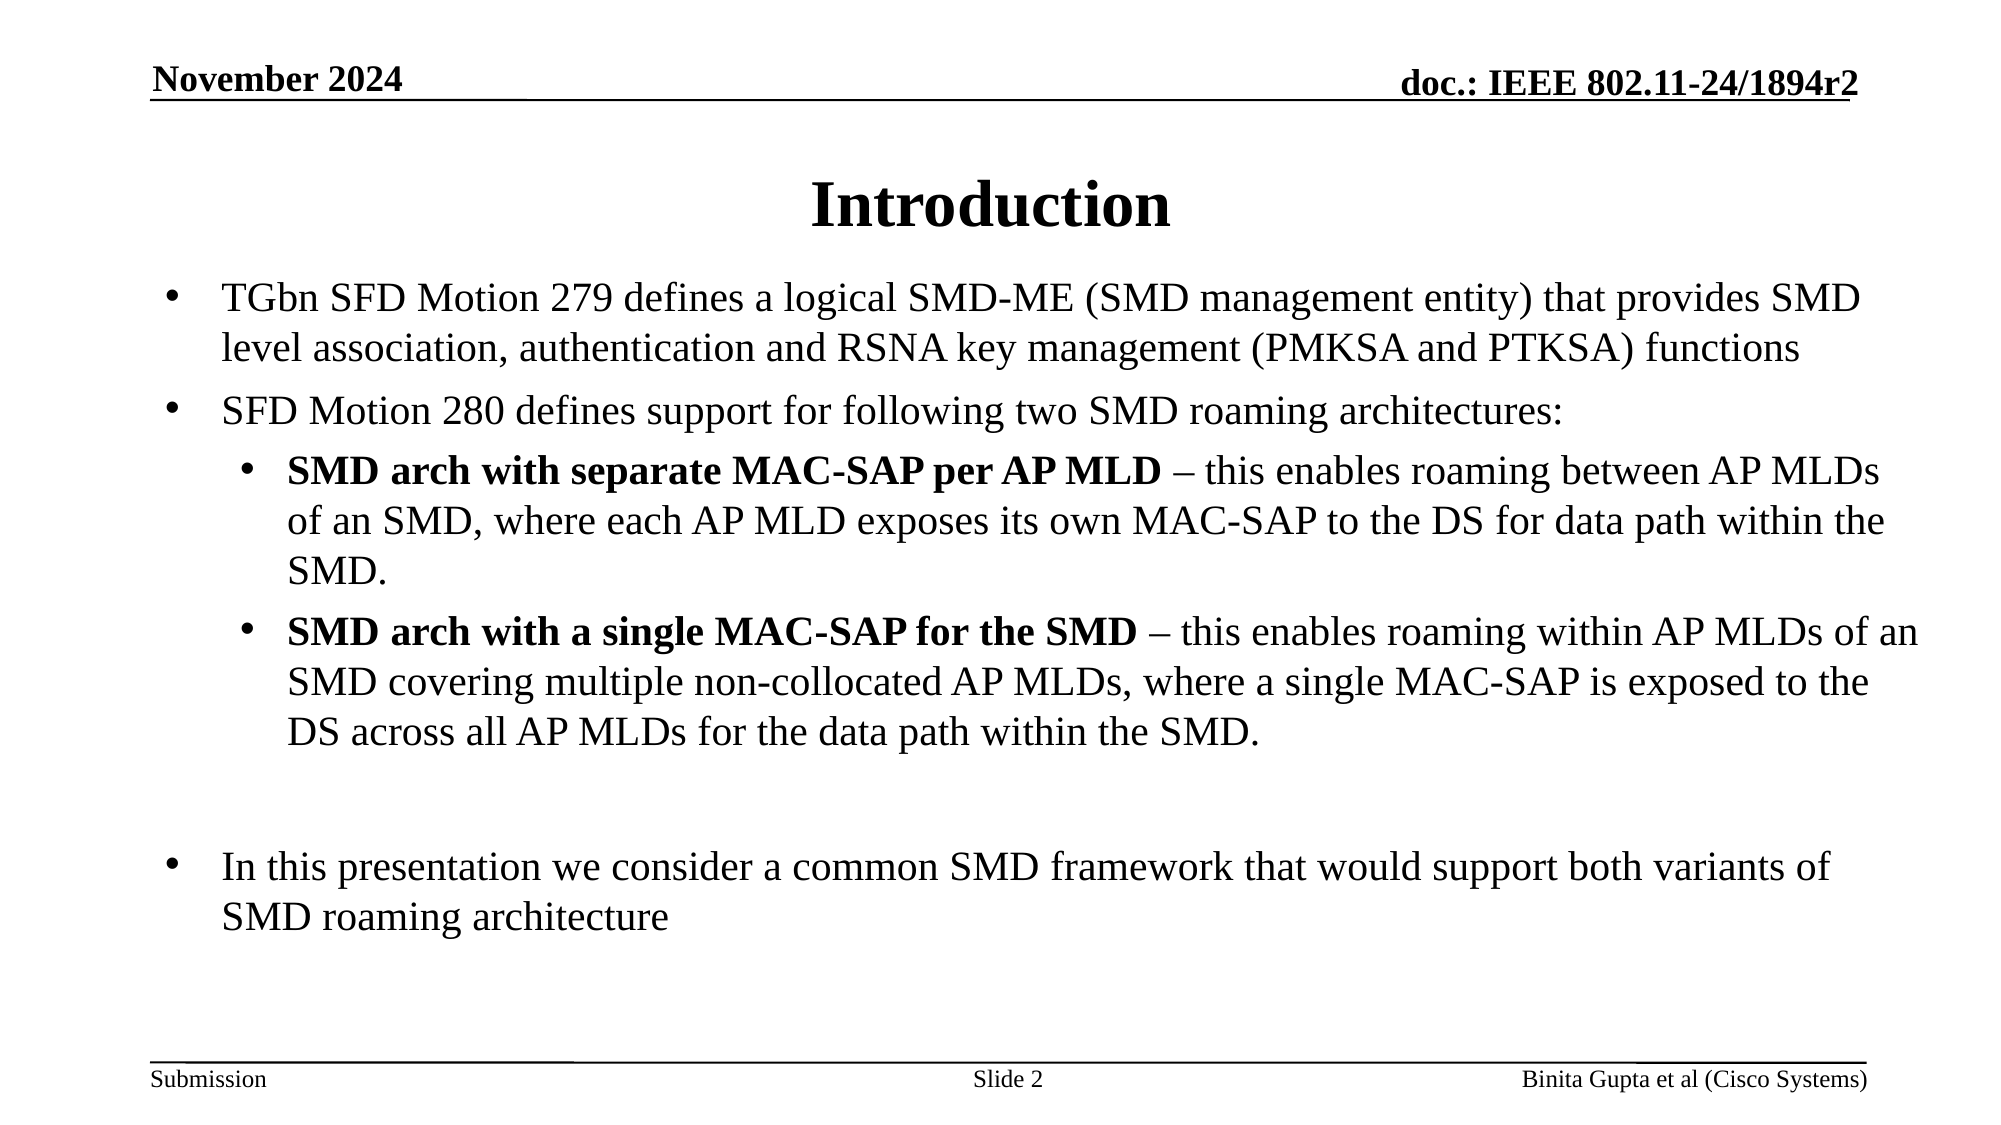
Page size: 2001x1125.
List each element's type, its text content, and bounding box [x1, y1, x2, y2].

title Introduction [149, 112, 1850, 262]
list TGbn SFD Motion 279 defines a logical SMD-ME (SMD management entity) that provides SMD level association, authentication and RSNA key management (PMKSA and PTKSA) functions SFD Motion 280 defines support for following two SMD roaming architectures: SMD arch with separate MAC-SAP per AP MLD – this enables roaming between AP MLDs of an SMD, where each AP MLD exposes its own MAC-SAP to the DS for data path within the SMD. SMD arch with a single MAC-SAP for the SMD – this enables roaming within AP MLDs of an SMD covering multiple non-collocated AP MLDs, where a single MAC-SAP is exposed to the DS across all AP MLDs for the data path within the SMD. In this presentation we consider a common SMD framework that would support both variants of SMD roaming architecture [149, 262, 1938, 1038]
slide_number Slide 2 [950, 1061, 1067, 1123]
footer Binita Gupta et al (Cisco Systems) [1171, 1061, 1869, 1093]
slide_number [152, 54, 563, 100]
